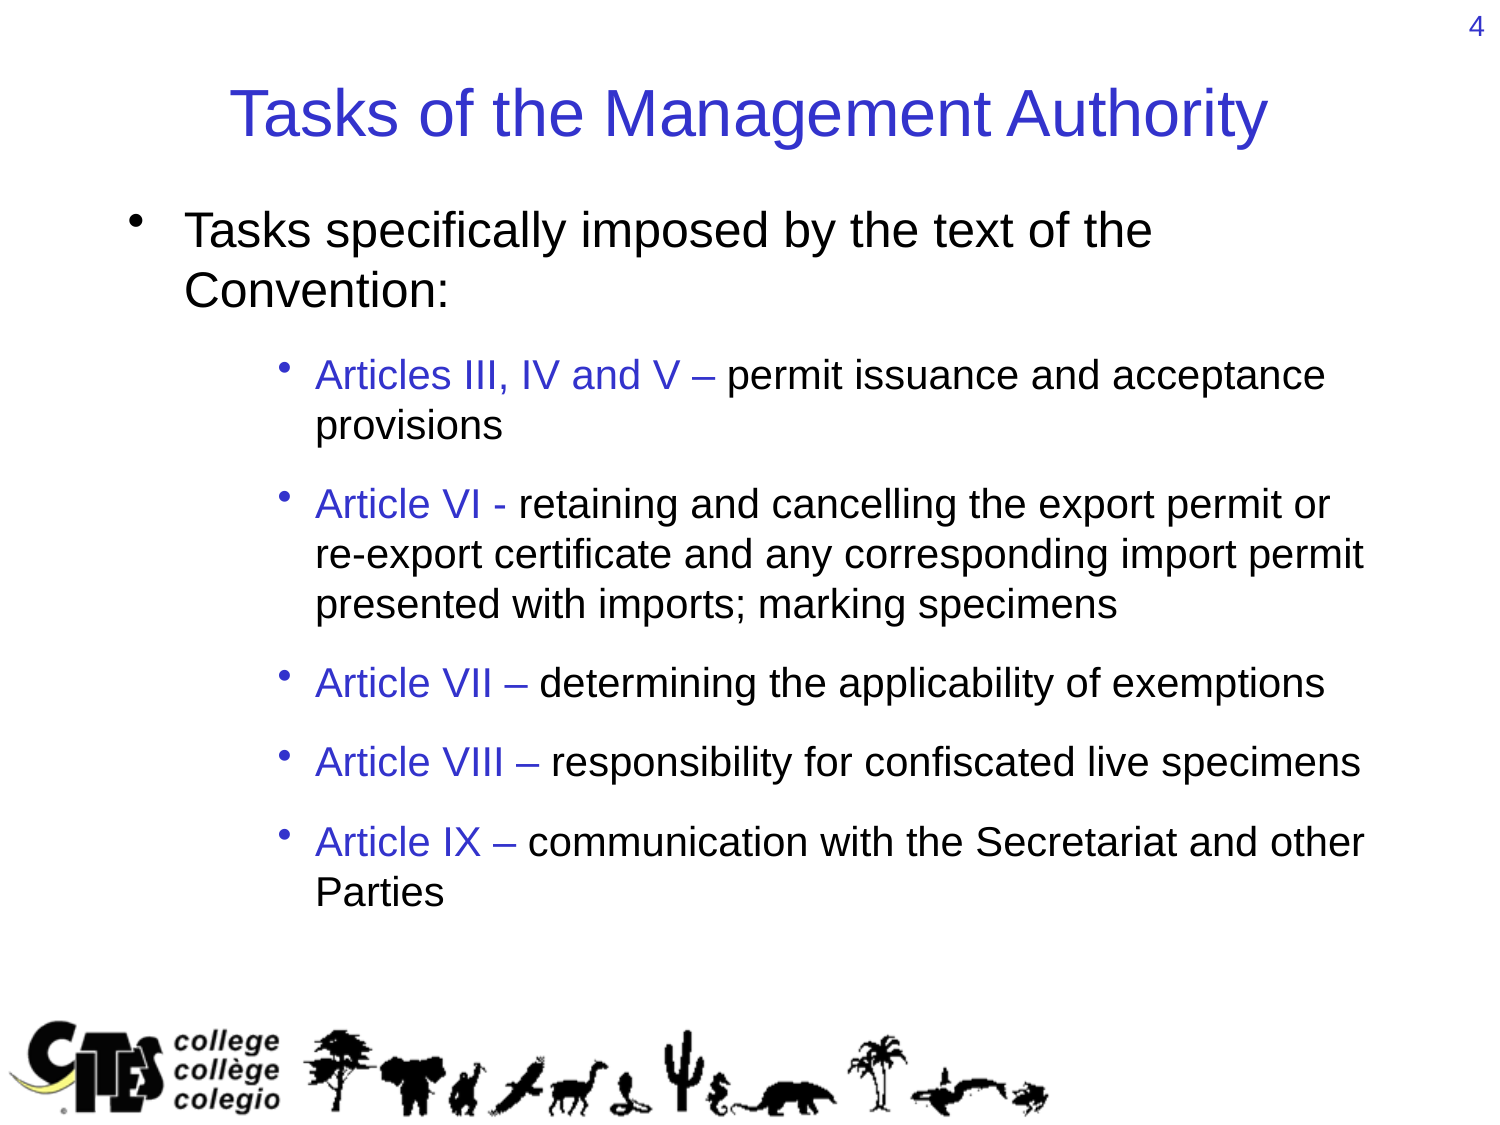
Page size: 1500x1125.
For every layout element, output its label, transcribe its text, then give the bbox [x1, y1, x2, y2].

picture [8, 1016, 284, 1119]
picture [299, 1021, 1061, 1125]
list Tasks specifically imposed by the text of the Convention: Articles III, IV and V – permit issuance and acceptance provisions Article VI - retaining and cancelling the export permit or re-export certificate and any corresponding import permit presented with imports; marking specimens Article VII – determining the applicability of exemptions Article VIII – responsibility for confiscated live specimens Article IX – communication with the Secretariat and other Parties [112, 189, 1388, 1013]
title Tasks of the Management Authority [112, 50, 1388, 169]
slide_number 4 [1400, 0, 1500, 75]
